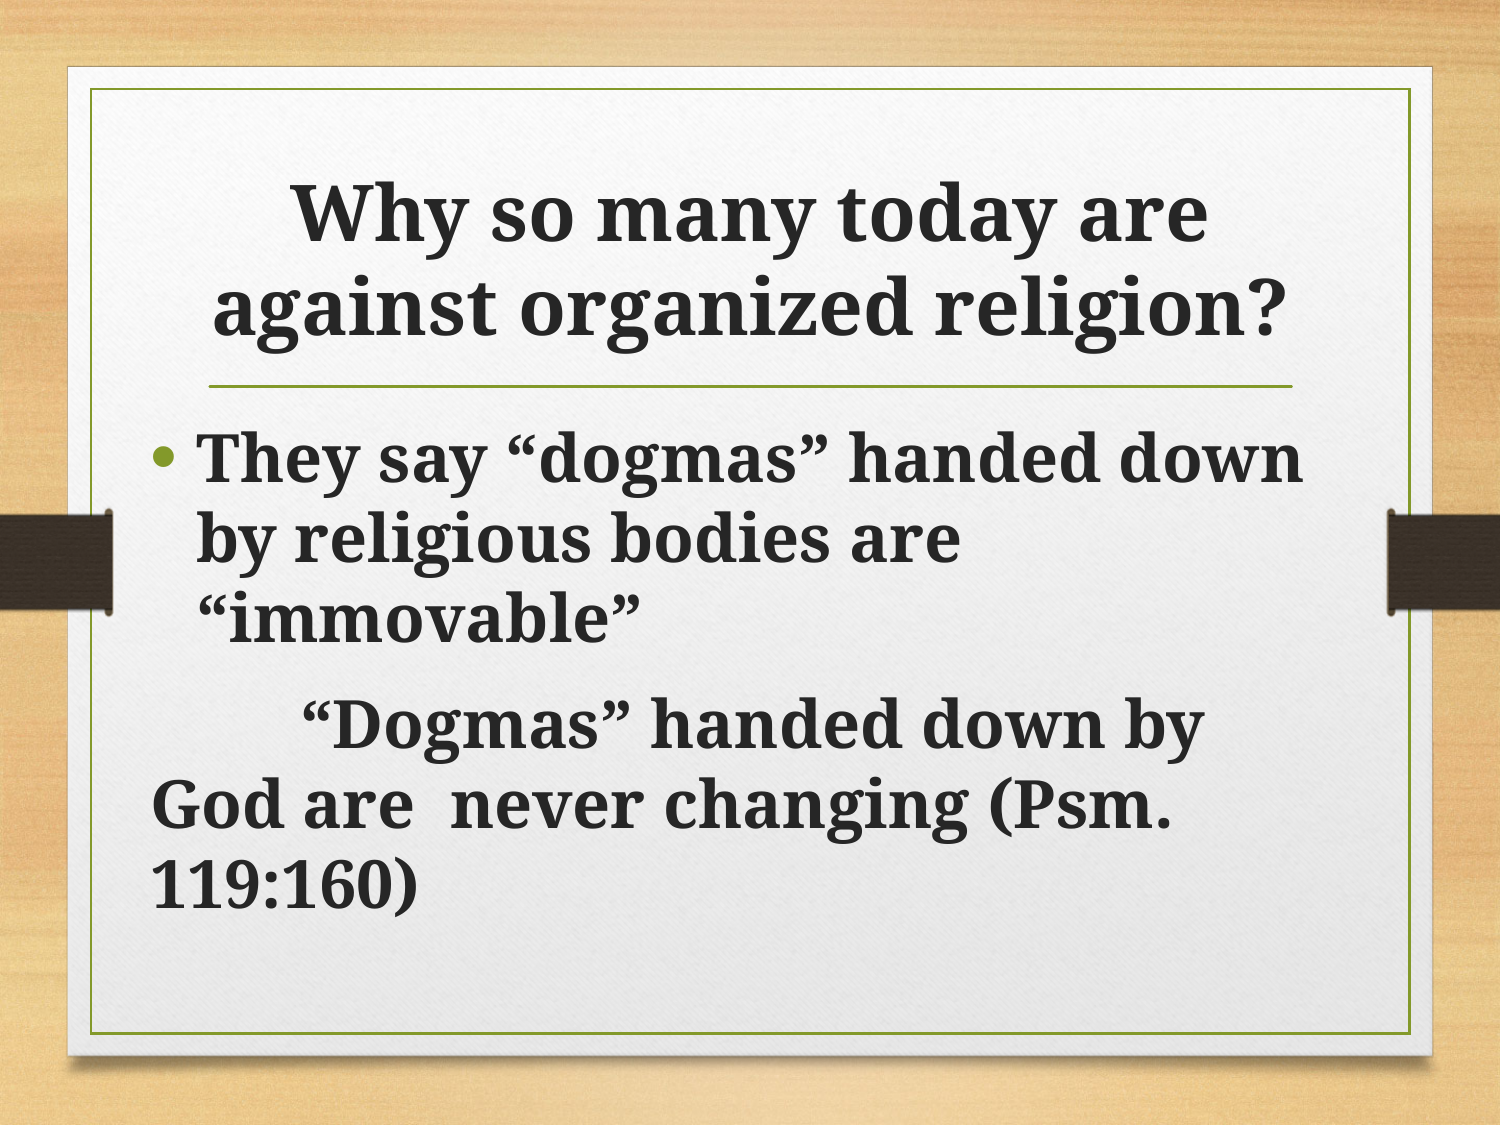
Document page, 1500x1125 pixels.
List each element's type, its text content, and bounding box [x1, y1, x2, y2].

list They say “dogmas” handed down by religious bodies are “immovable” “Dogmas” handed down by God are never changing (Psm. 119:160) [135, 408, 1369, 1032]
picture [0, 0, 1500, 1125]
title Why so many today are against organized religion? [193, 150, 1309, 365]
